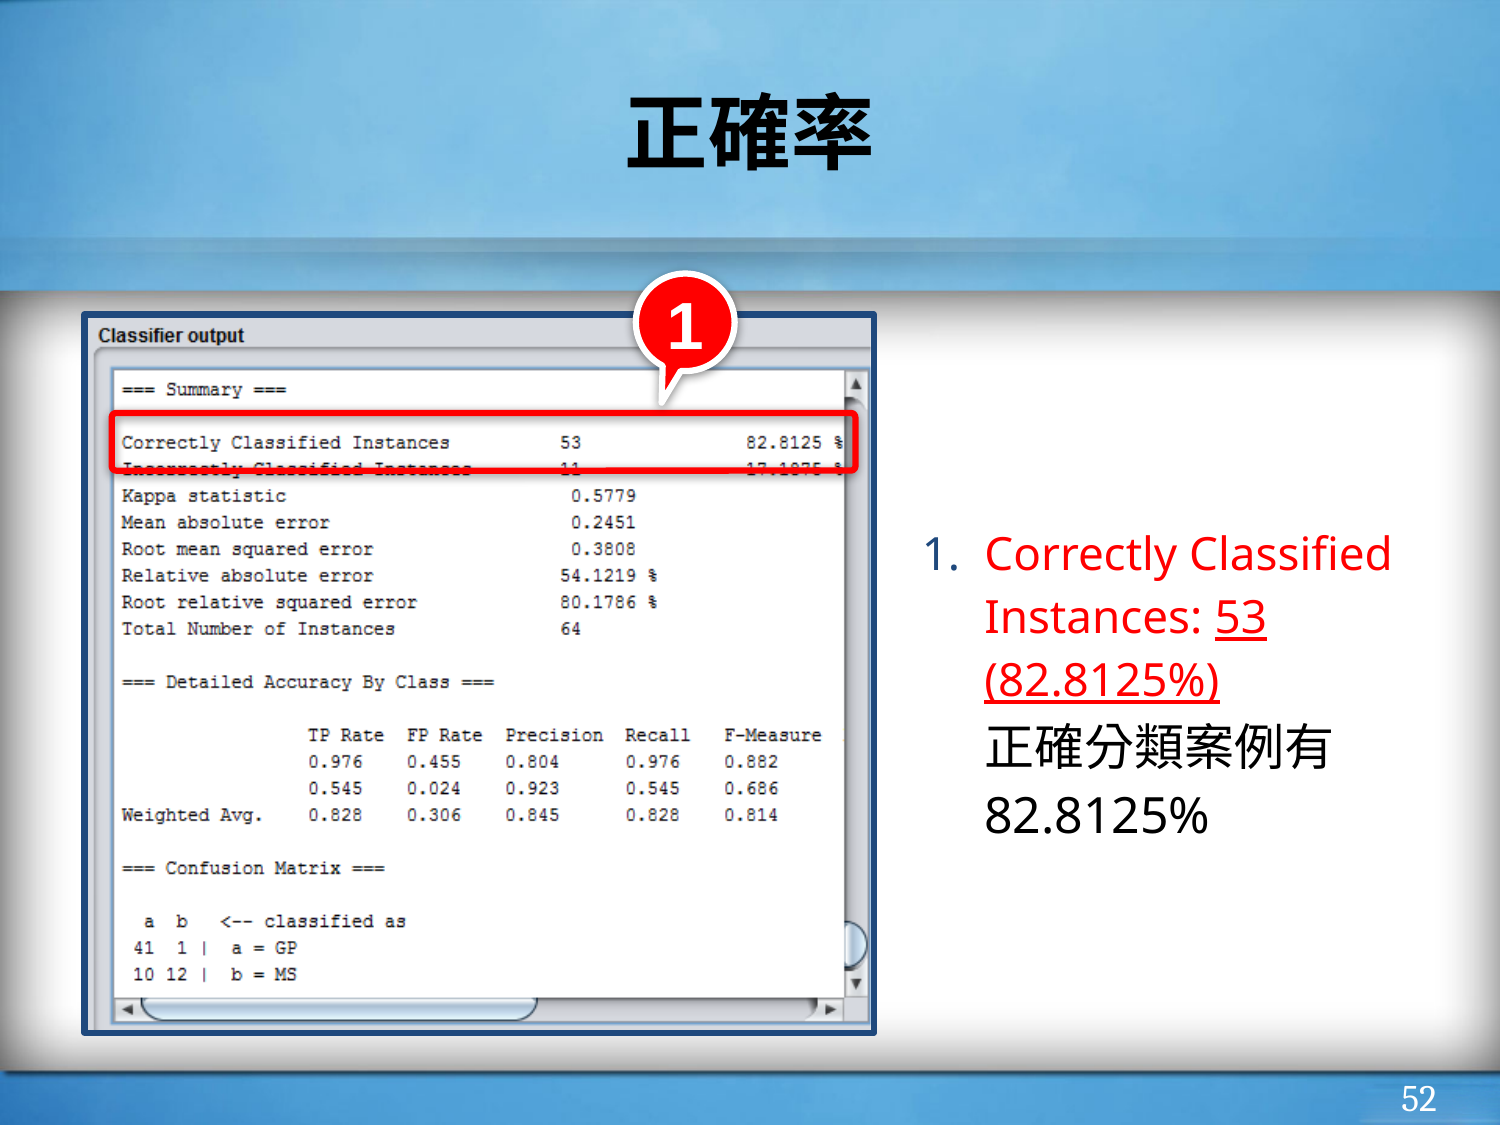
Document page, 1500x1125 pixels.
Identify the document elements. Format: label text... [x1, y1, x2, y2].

title 正確率 [78, 27, 1422, 232]
list Correctly Classified Instances: 53 (82.8125%) 正確分類案例有82.8125% [894, 293, 1432, 1067]
picture [0, 0, 1500, 1125]
slide_number ‹#› [1350, 1074, 1488, 1118]
text_box 1 [636, 273, 735, 315]
